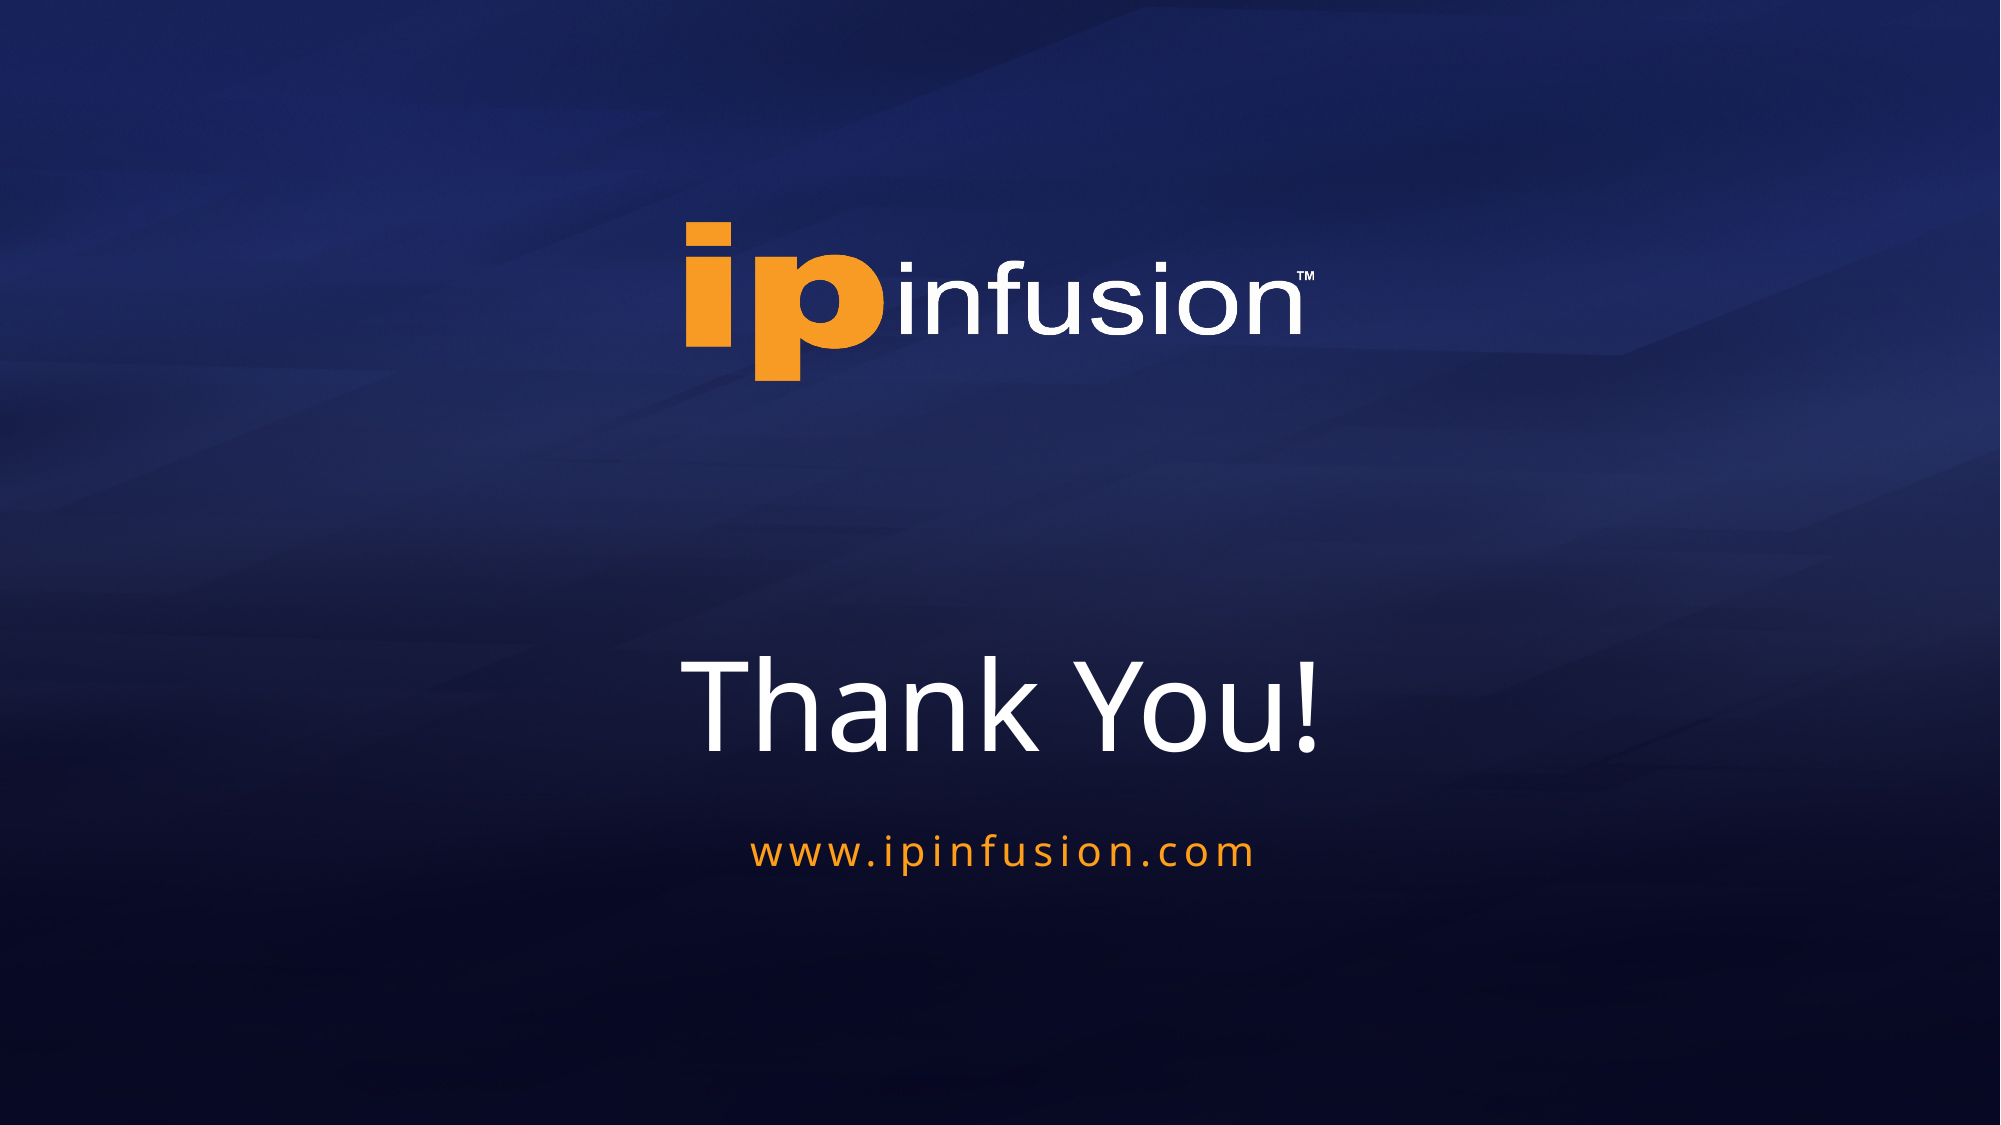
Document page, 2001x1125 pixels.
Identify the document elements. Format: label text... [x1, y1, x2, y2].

list www.ipinfusion.com [496, 816, 1509, 885]
title Thank You! [496, 602, 1509, 786]
picture [0, 0, 2000, 1125]
